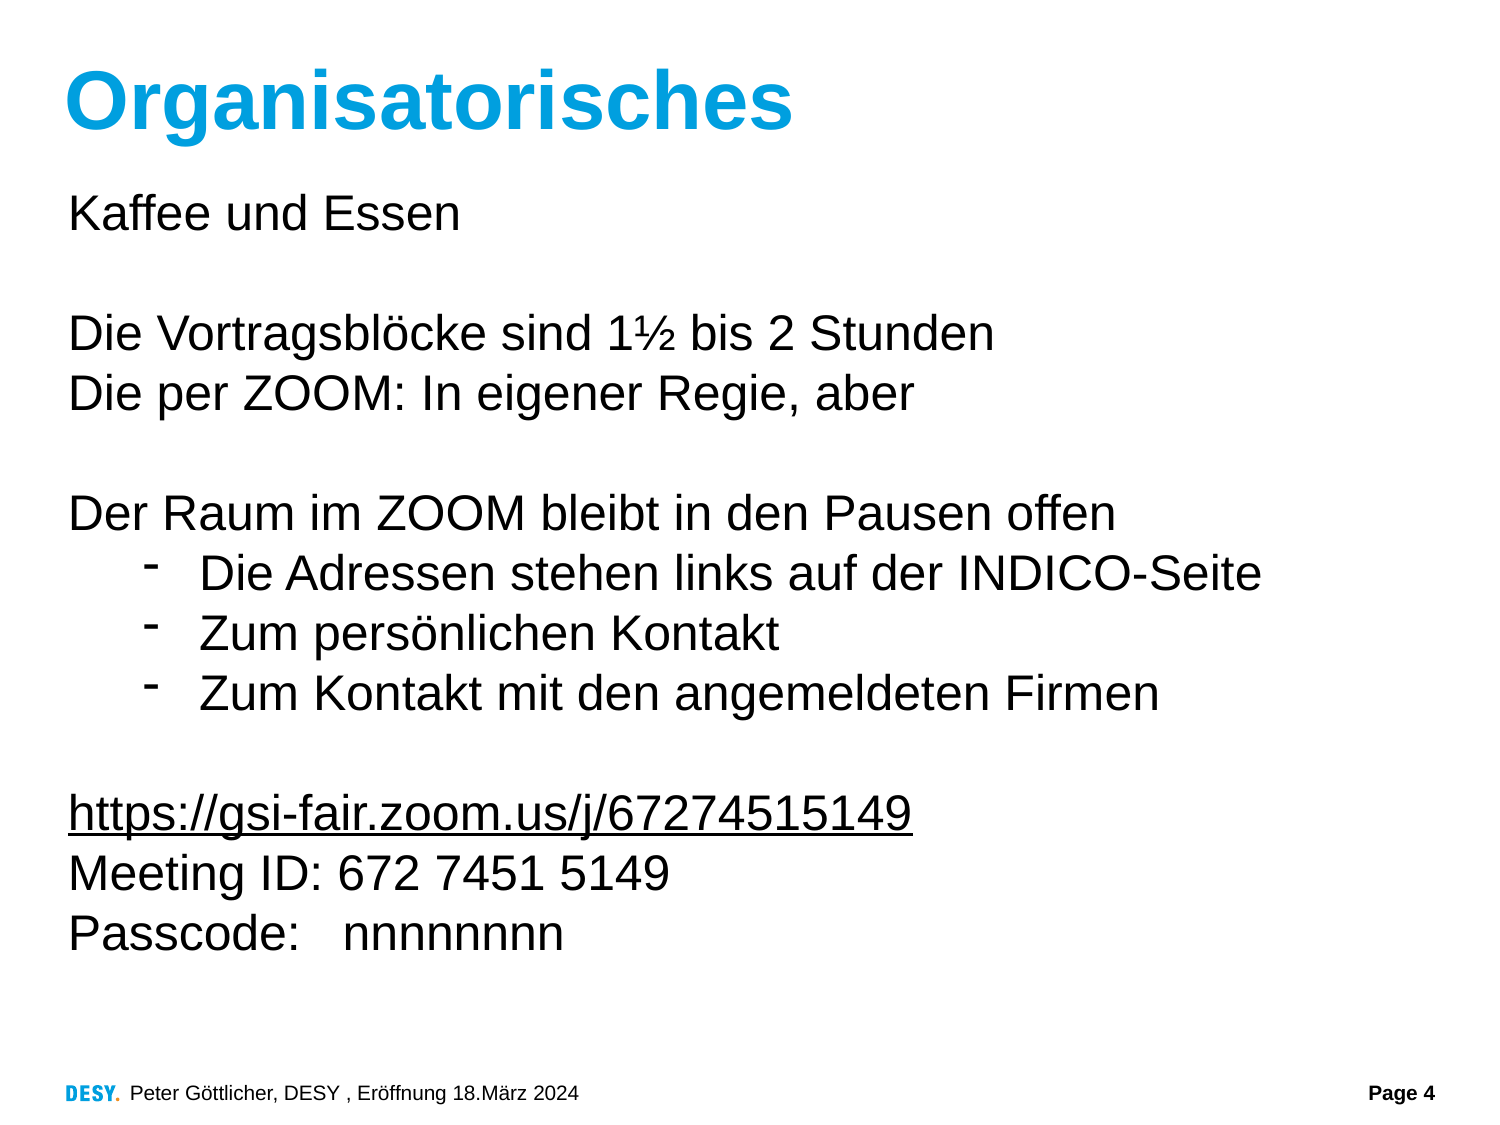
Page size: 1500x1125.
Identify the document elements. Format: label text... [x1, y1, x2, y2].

text_box Kaffee und Essen Die Vortragsblöcke sind 1½ bis 2 Stunden Die per ZOOM: In eigener Regie, aber Der Raum im ZOOM bleibt in den Pausen offen Die Adressen stehen links auf der INDICO-Seite Zum persönlichen Kontakt Zum Kontakt mit den angemeldeten Firmen https://gsi-fair.zoom.us/j/67274515149 Meeting ID: 672 7451 5149 Passcode: nnnnnnnn [53, 172, 1495, 968]
footer Peter Göttlicher, DESY , Eröffnung 18.März 2024 [129, 1079, 1323, 1111]
title Organisatorisches [64, 57, 1436, 132]
